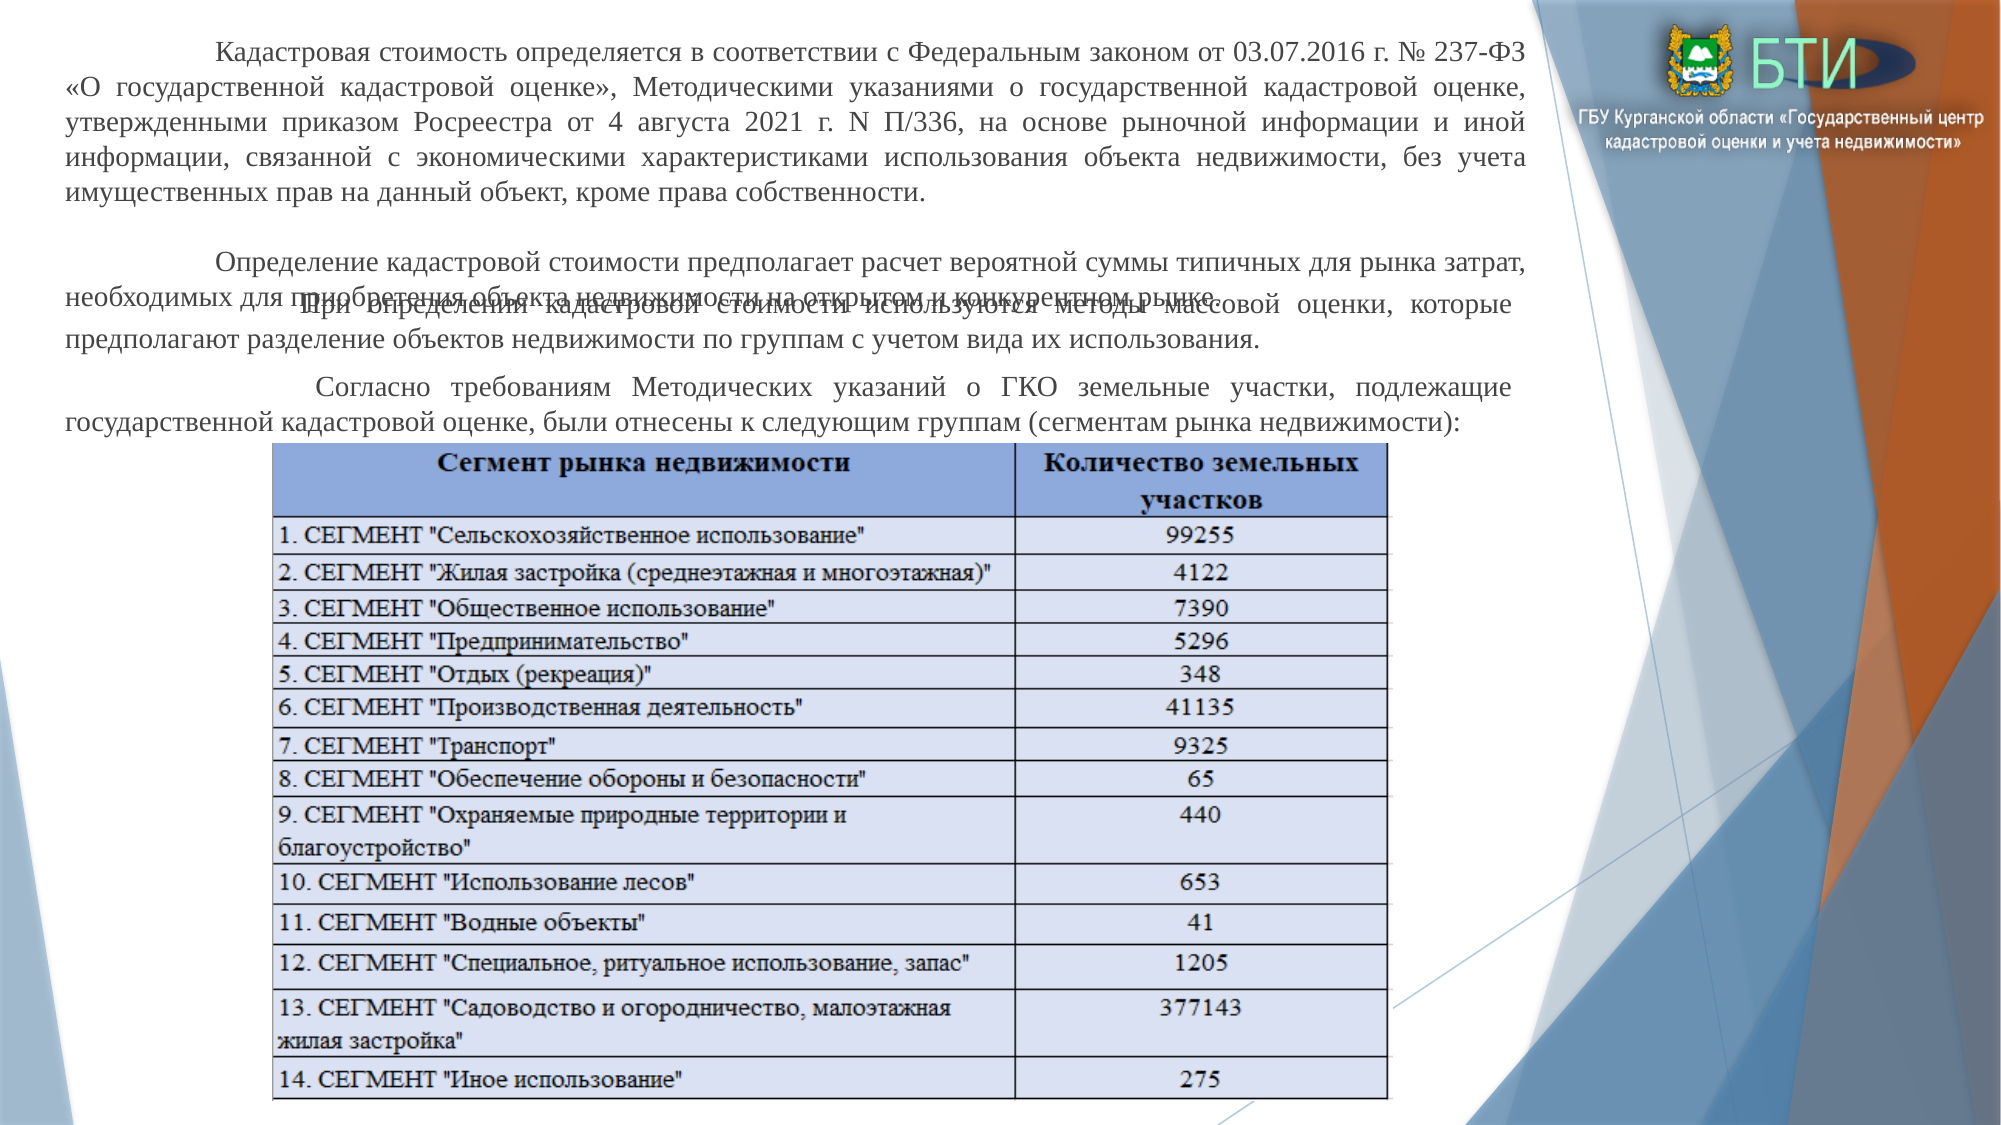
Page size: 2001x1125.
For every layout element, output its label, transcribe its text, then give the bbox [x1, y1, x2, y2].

list При определении кадастровой стоимости используются методы массовой оценки, которые предполагают разделение объектов недвижимости по группам с учетом вида их использования. Согласно требованиям Методических указаний о ГКО земельные участки, подлежащие государственной кадастровой оценке, были отнесены к следующим группам (сегментам рынка недвижимости): [50, 276, 1529, 1059]
picture [1579, 24, 1985, 154]
picture [272, 443, 1393, 1101]
title Кадастровая стоимость определяется в соответствии с Федеральным законом от 03.07.2016 г. № 237-ФЗ «О государственной кадастровой оценке», Методическими указаниями о государственной кадастровой оценке, утвержденными приказом Росреестра от 4 августа 2021 г. N П/336, на основе рыночной информации и иной информации, связанной с экономическими характеристиками использования объекта недвижимости, без учета имущественных прав на данный объект, кроме права собственности.…………………………………………………… Определение кадастровой стоимости предполагает расчет вероятной суммы типичных для рынка затрат, необходимых для приобретения объекта недвижимости на открытом и конкурентном рынке. [50, 24, 1543, 299]
